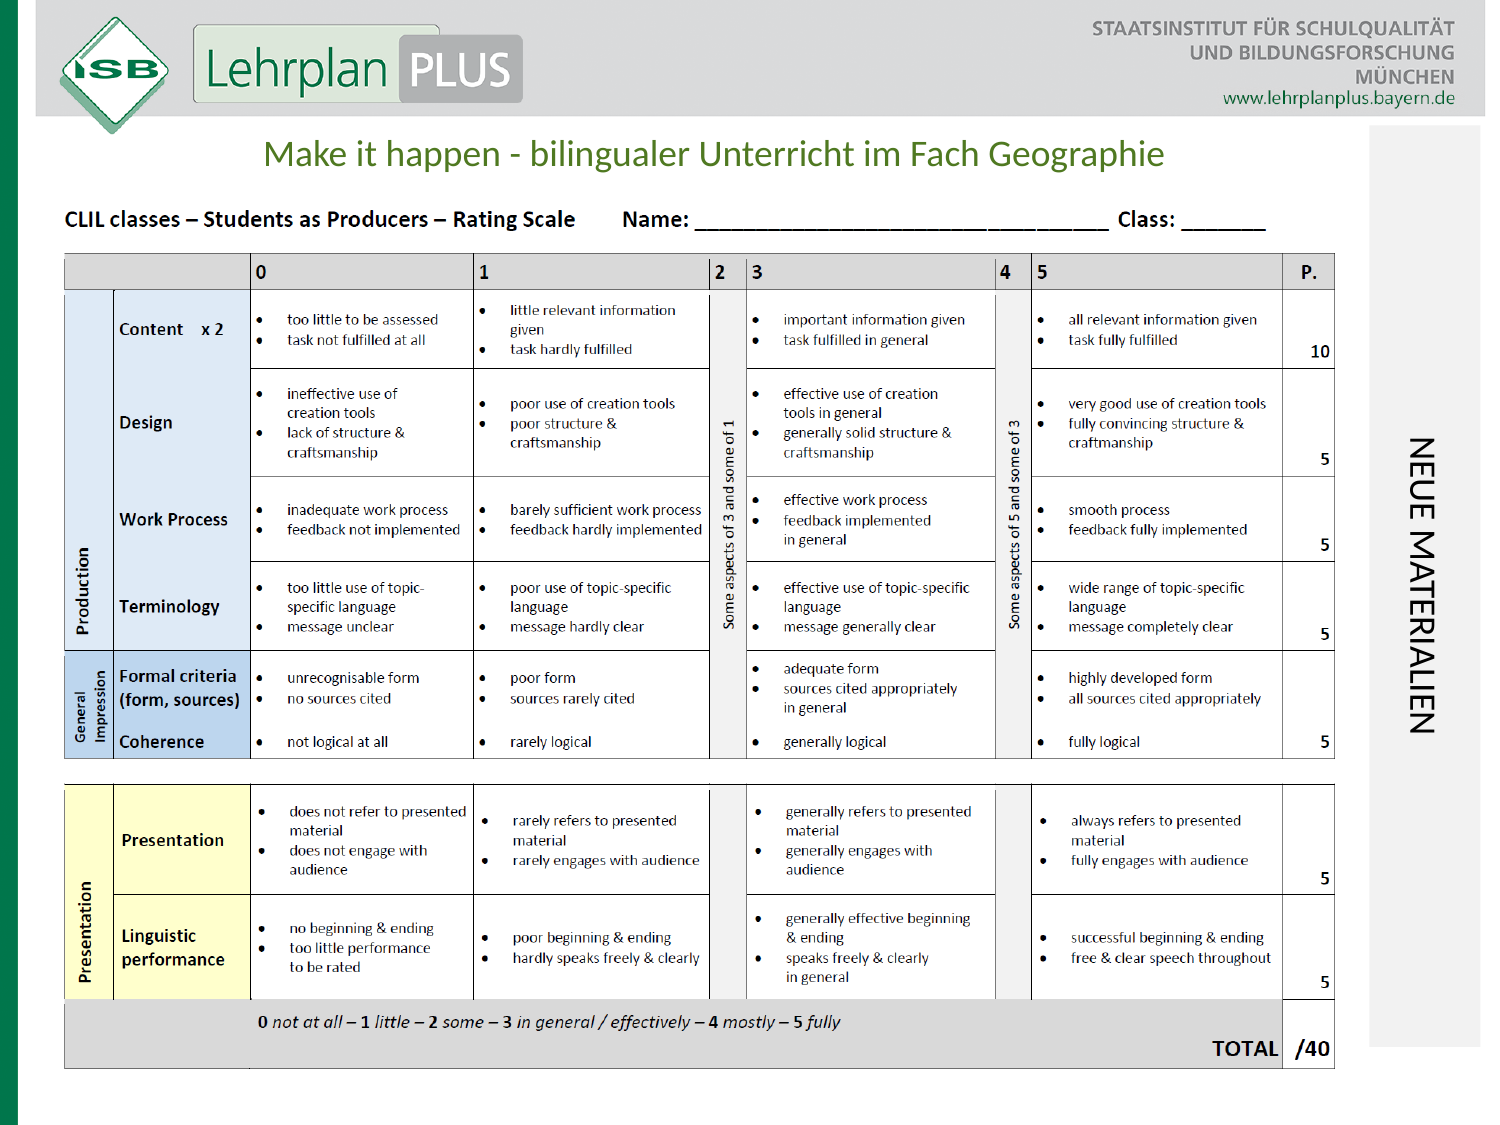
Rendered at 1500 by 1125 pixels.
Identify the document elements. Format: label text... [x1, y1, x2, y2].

picture [0, 0, 1500, 1125]
text_box Make it happen - bilingualer Unterricht im Fach Geographie [172, 121, 1257, 182]
text_box NEUE MATERIALIEN [1369, 125, 1481, 1047]
